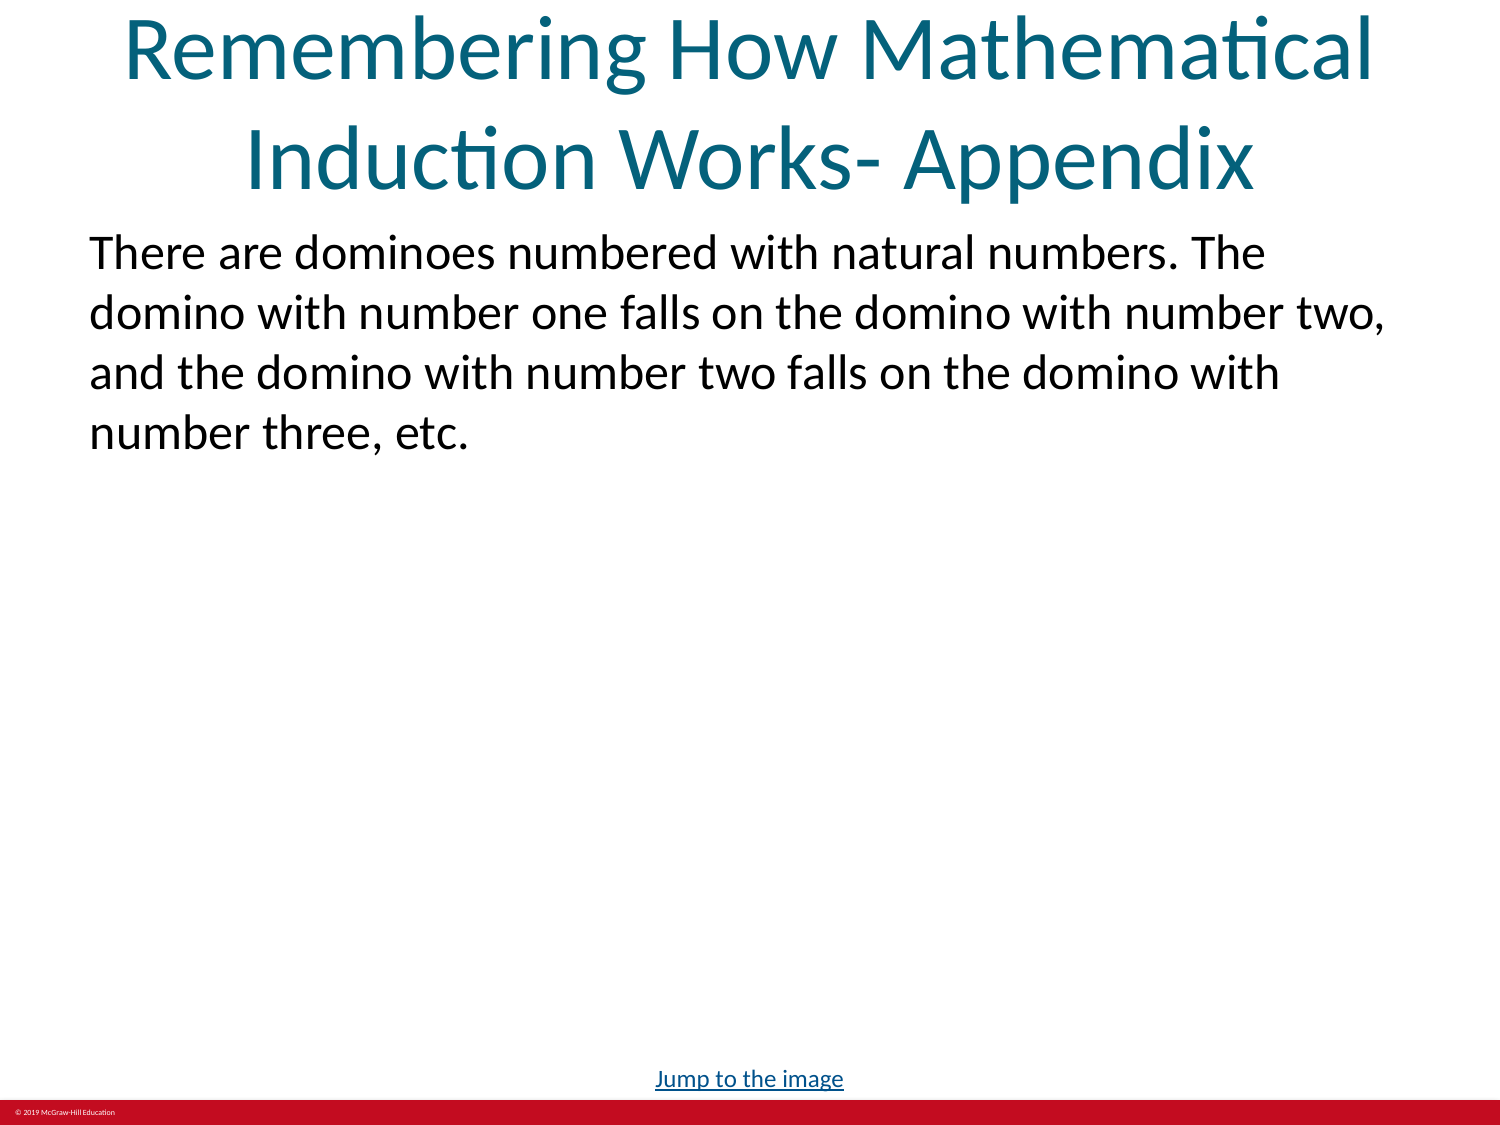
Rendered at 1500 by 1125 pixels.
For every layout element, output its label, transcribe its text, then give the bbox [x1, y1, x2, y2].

title Remembering How Mathematical Induction Works- Appendix [0, 0, 1500, 195]
list There are dominoes numbered with natural numbers. The domino with number one falls on the domino with number two, and the domino with number two falls on the domino with number three, etc. [75, 212, 1425, 1075]
list Jump to the image [568, 1062, 932, 1093]
